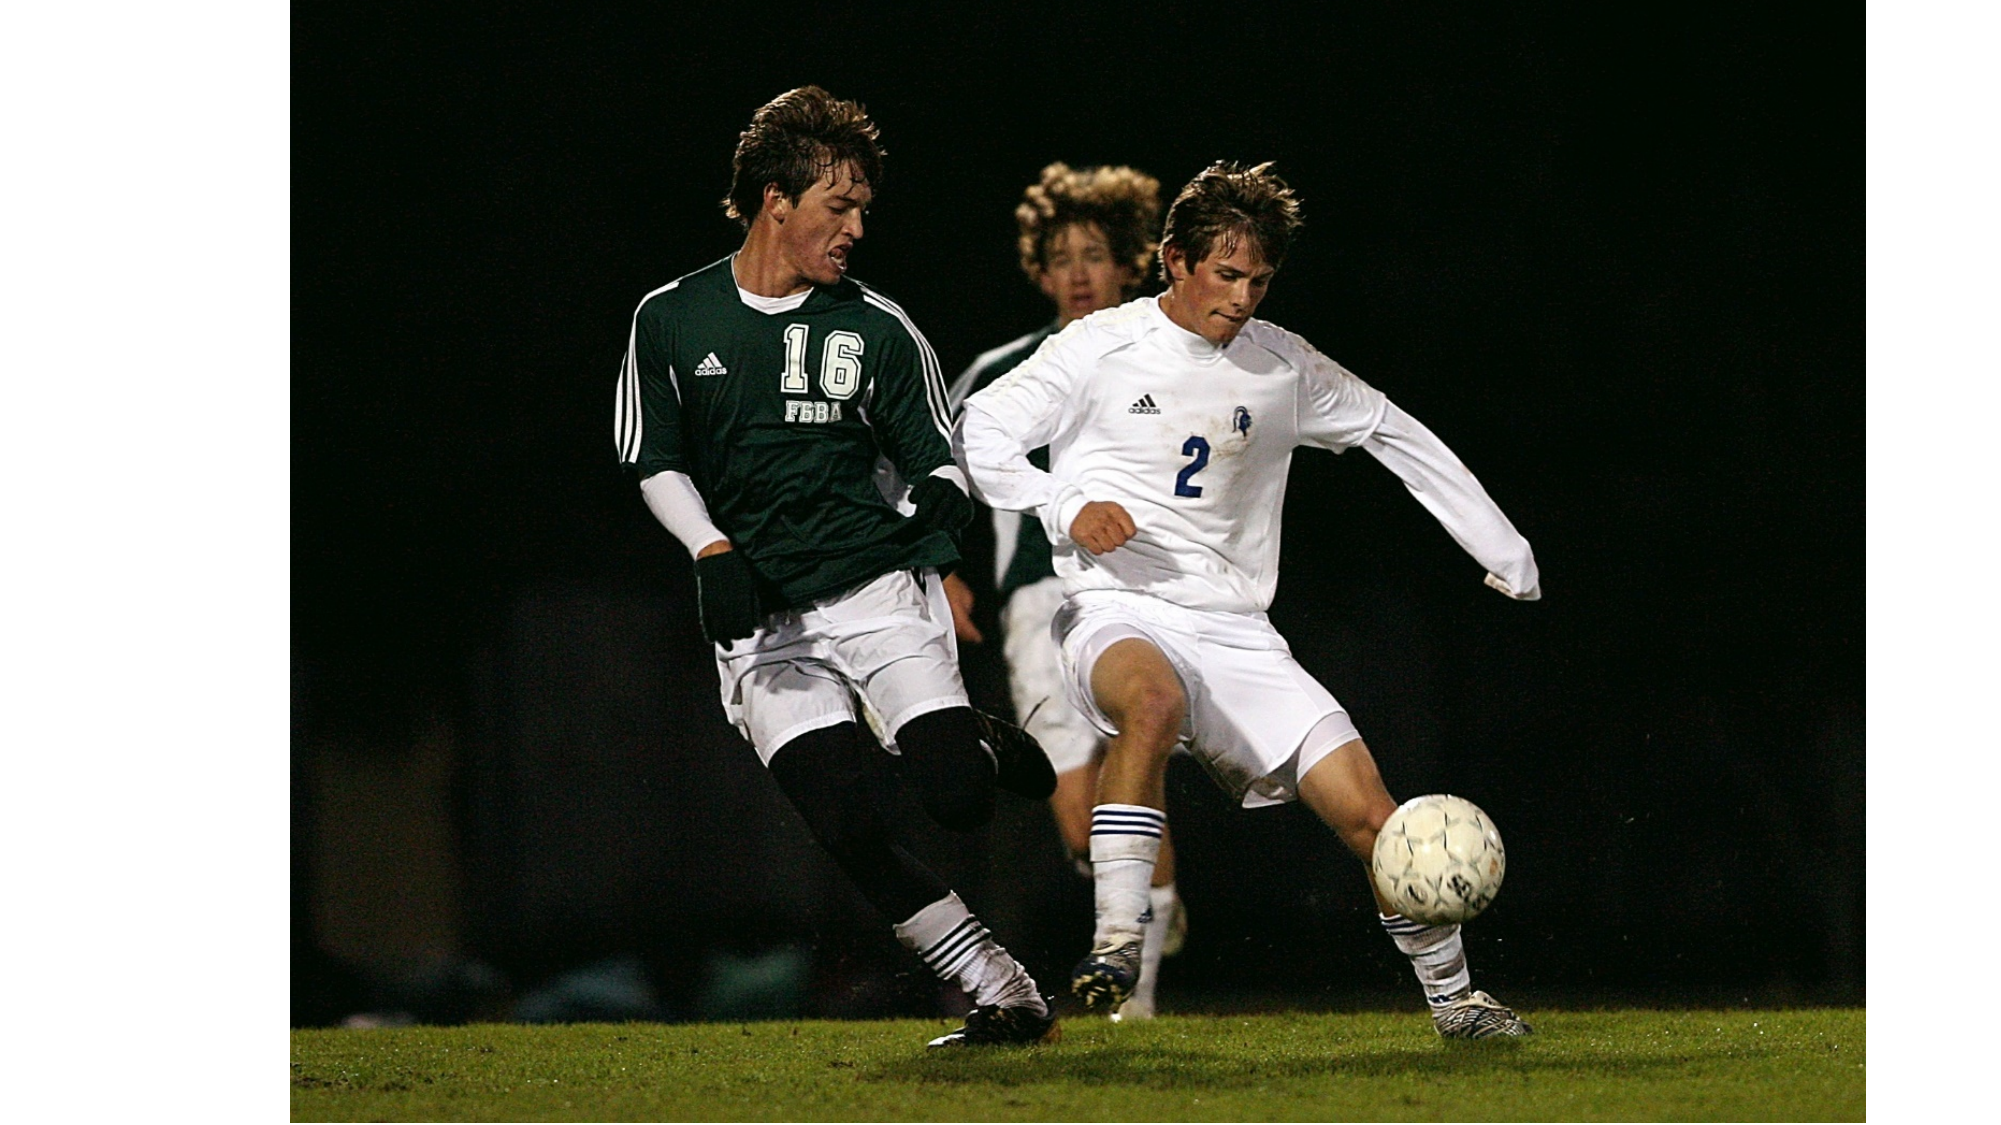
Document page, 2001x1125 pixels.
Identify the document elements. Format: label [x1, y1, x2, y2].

list [290, 0, 1866, 1123]
